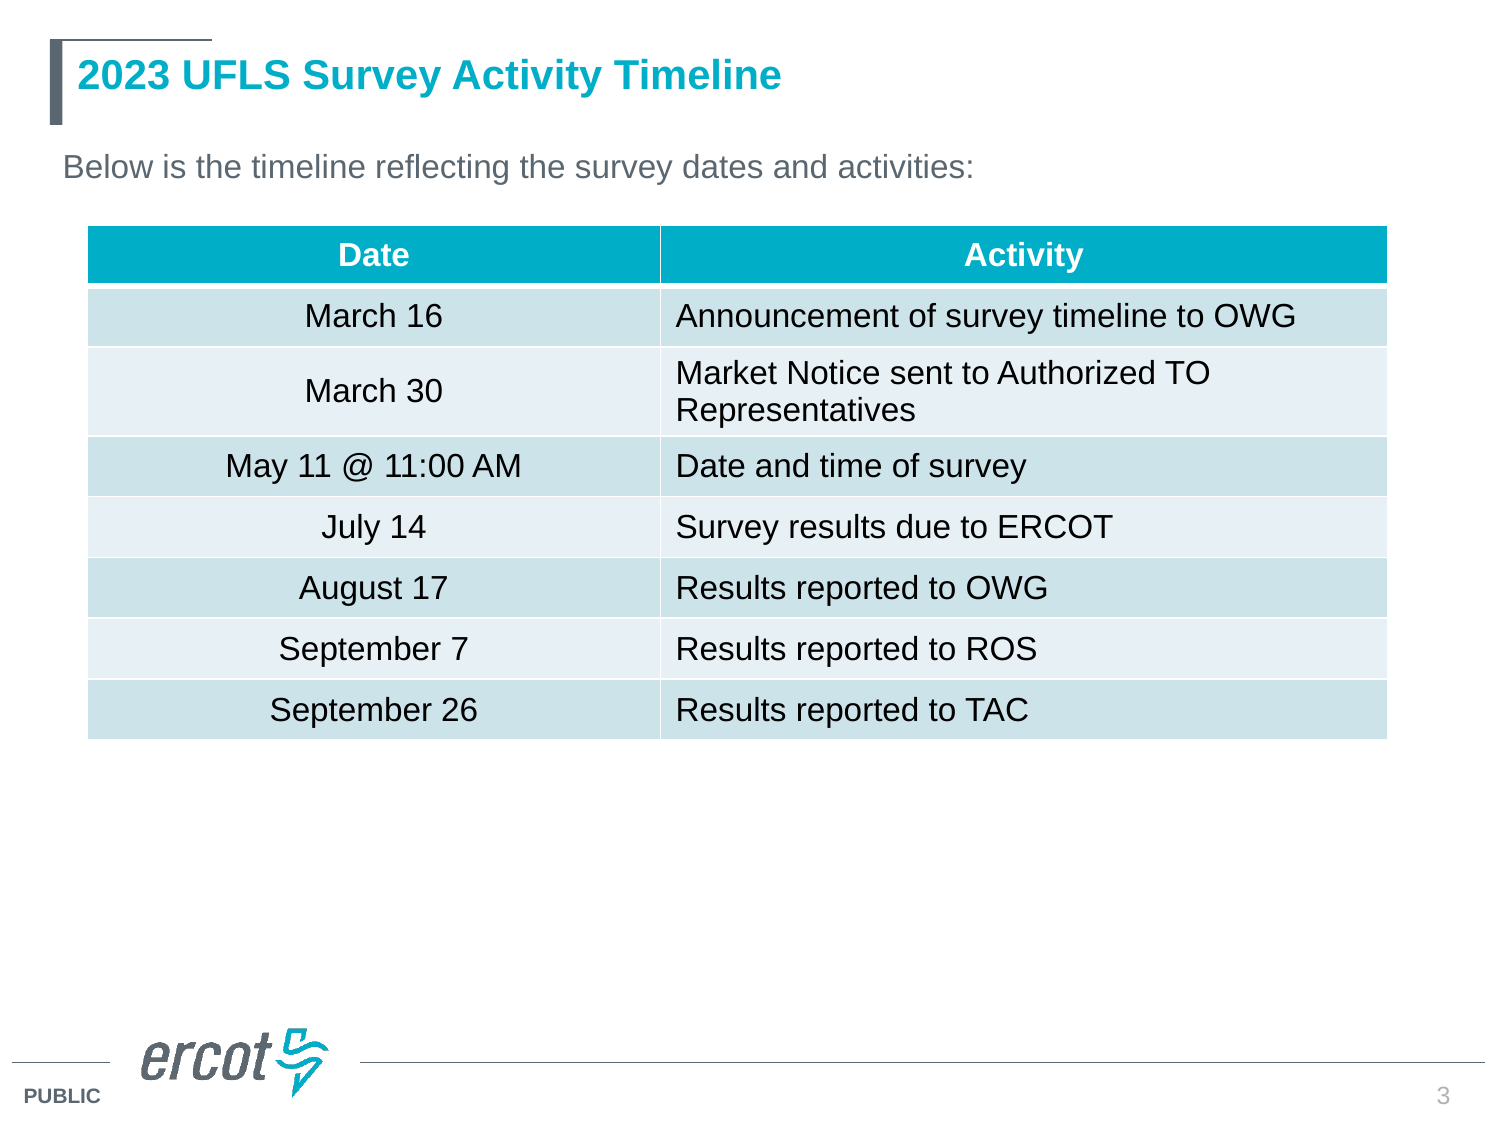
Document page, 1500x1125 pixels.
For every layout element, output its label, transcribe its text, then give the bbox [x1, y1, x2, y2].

table_cell Survey results due to ERCOT [661, 497, 1387, 557]
table_cell March 16 [88, 289, 660, 346]
table_cell September 7 [88, 619, 660, 678]
title 2023 UFLS Survey Activity Timeline [62, 39, 1450, 125]
table_cell March 30 [88, 348, 660, 435]
table_cell Results reported to OWG [661, 558, 1387, 617]
table_cell August 17 [88, 558, 660, 617]
table_cell July 14 [88, 497, 660, 557]
table_cell September 26 [88, 680, 660, 739]
picture [137, 1024, 332, 1100]
table_cell Market Notice sent to Authorized TO Representatives [661, 348, 1387, 435]
table_cell May 11 @ 11:00 AM [88, 437, 660, 496]
table_cell Results reported to TAC [661, 680, 1387, 739]
table_cell Date and time of survey [661, 437, 1387, 496]
table_header Activity [661, 226, 1387, 283]
slide_number 3 [1400, 1076, 1488, 1113]
table_cell Results reported to ROS [661, 619, 1387, 678]
list Below is the timeline reflecting the survey dates and activities: [48, 137, 1448, 938]
table_header Date [88, 226, 660, 283]
table_cell Announcement of survey timeline to OWG [661, 289, 1387, 346]
